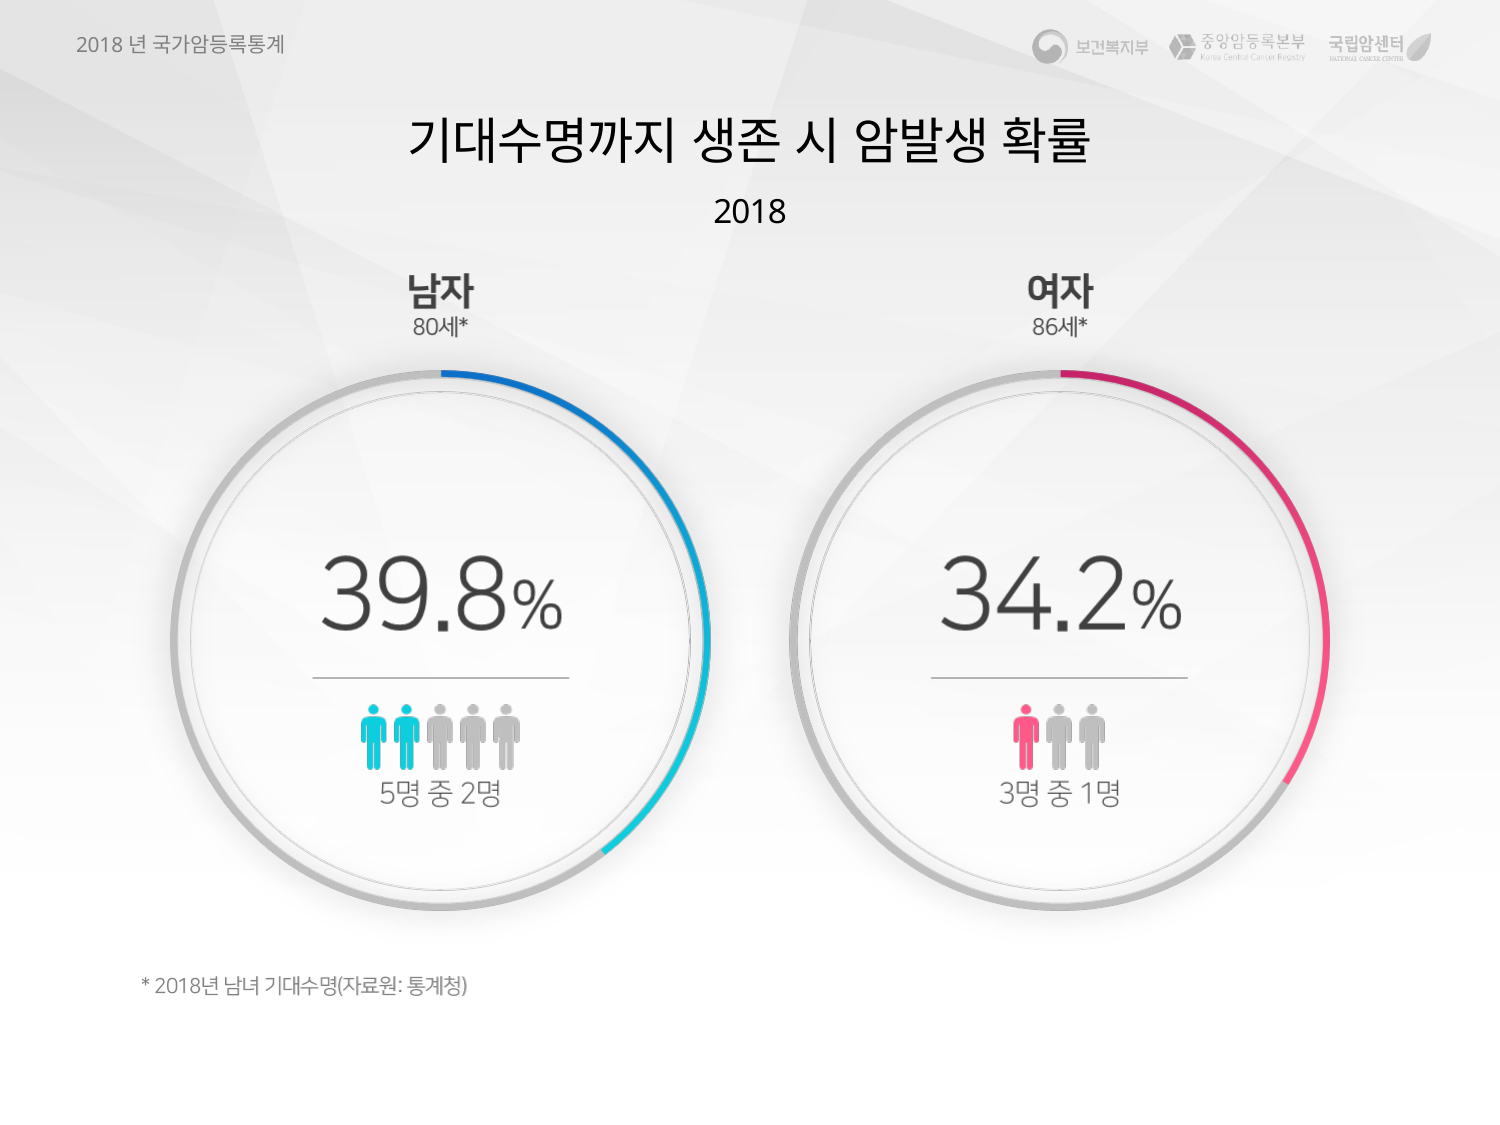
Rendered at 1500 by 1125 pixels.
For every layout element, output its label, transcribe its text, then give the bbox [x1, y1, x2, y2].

text_box 기대수명까지 생존 시 암발생 확률 2018 [392, 102, 1108, 238]
picture [125, 261, 1375, 1006]
